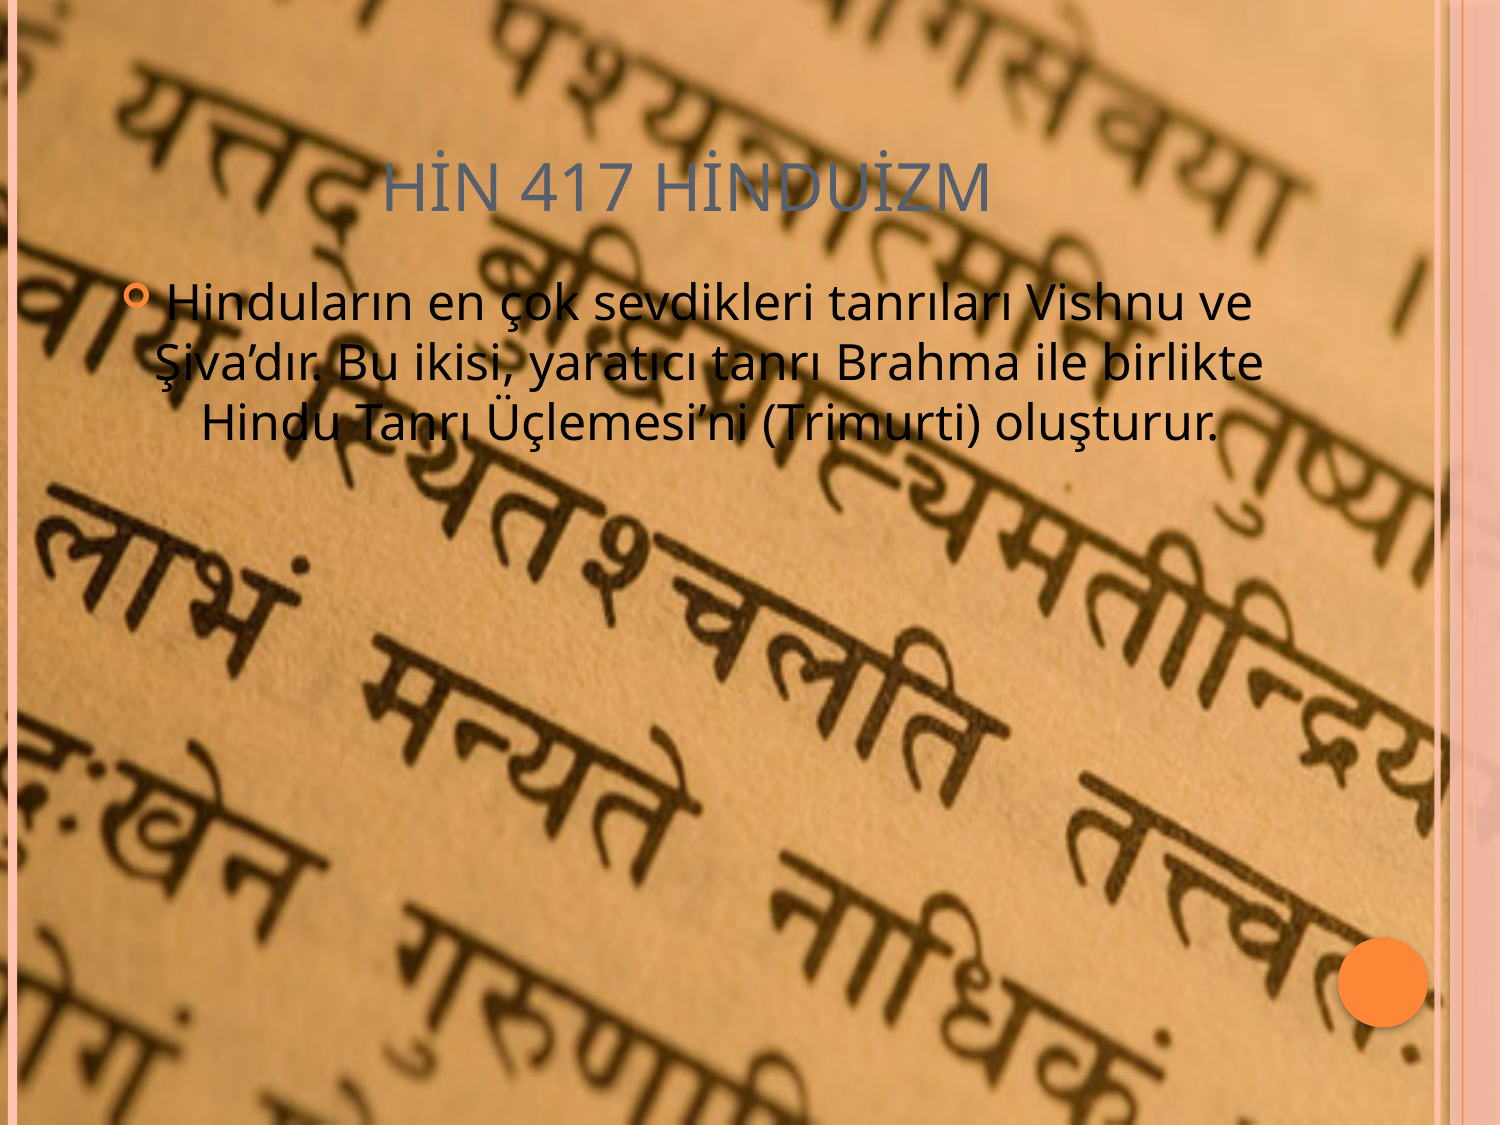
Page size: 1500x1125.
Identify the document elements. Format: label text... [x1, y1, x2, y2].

list Hinduların en çok sevdikleri tanrıları Vishnu ve Şiva’dır. Bu ikisi, yaratıcı tanrı Brahma ile birlikte Hindu Tanrı Üçlemesi’ni (Trimurti) oluşturur. [75, 262, 1300, 1062]
picture [18, 0, 1434, 1125]
picture [0, 0, 7, 1125]
title HİN 417 HİNDUİZM [75, 45, 1300, 233]
picture [1441, 0, 1449, 1125]
